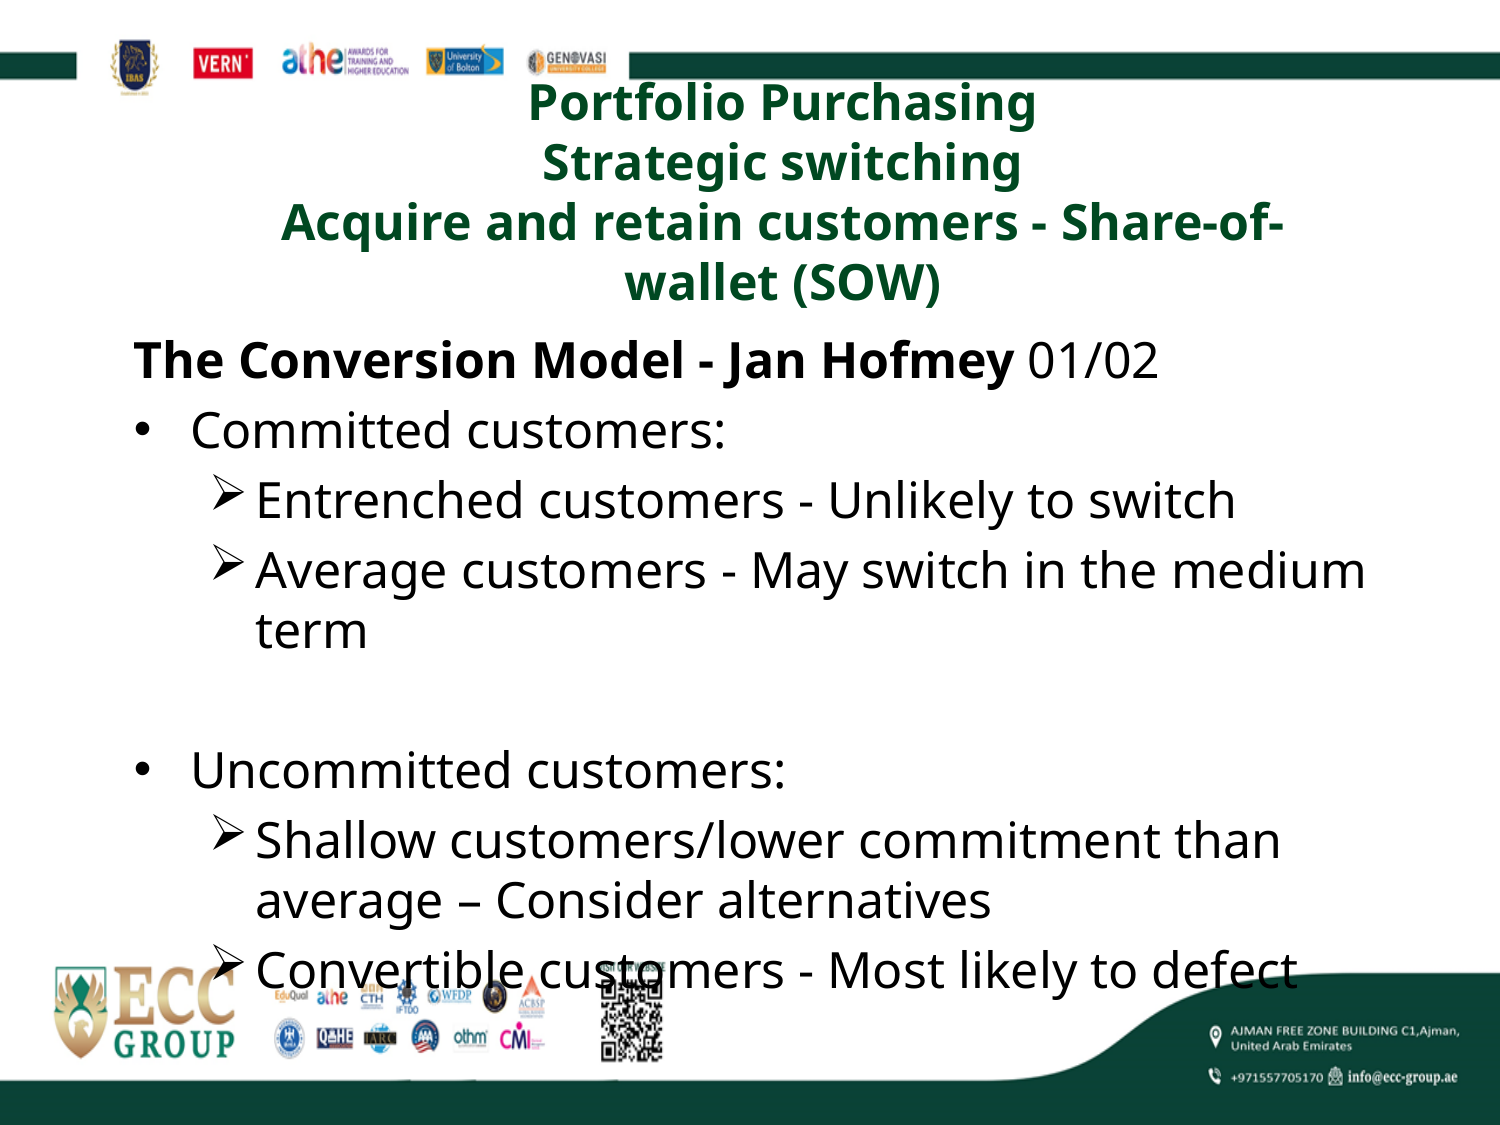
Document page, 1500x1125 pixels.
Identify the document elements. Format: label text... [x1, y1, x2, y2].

list The Conversion Model - Jan Hofmey 01/02 Committed customers: Entrenched customers - Unlikely to switch Average customers - May switch in the medium term Uncommitted customers: Shallow customers/lower commitment than average – Consider alternatives Convertible customers - Most likely to defect [118, 321, 1448, 1026]
picture [0, 0, 1500, 1125]
title Portfolio Purchasing Strategic switching Acquire and retain customers - Share-of-wallet (SOW) [196, 74, 1370, 307]
